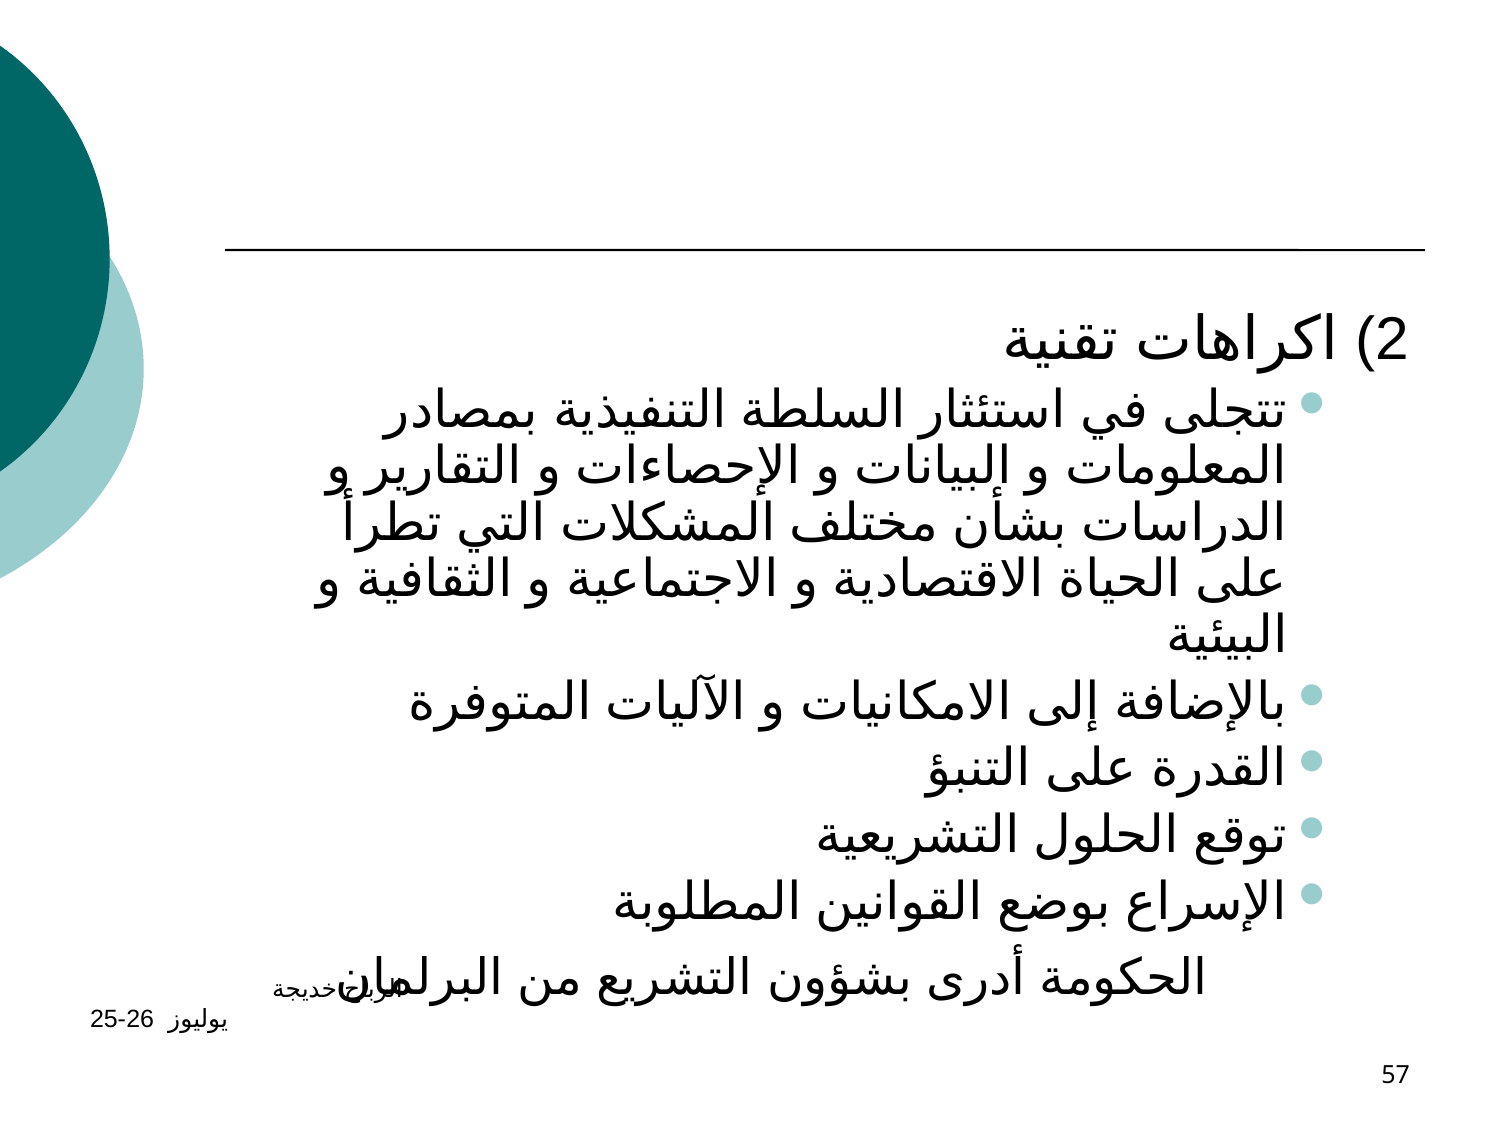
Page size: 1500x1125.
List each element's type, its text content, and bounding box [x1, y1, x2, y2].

list 2) اكراهات تقنية تتجلى في استئثار السلطة التنفيذية بمصادر المعلومات و البيانات و الإحصاءات و التقارير و الدراسات بشأن مختلف المشكلات التي تطرأ على الحياة الاقتصادية و الاجتماعية و الثقافية و البيئية بالإضافة إلى الامكانيات و الآليات المتوفرة القدرة على التنبؤ توقع الحلول التشريعية الإسراع بوضع القوانين المطلوبة الحكومة أدرى بشؤون التشريع من البرلمان [224, 299, 1425, 975]
slide_number 57 [1074, 1024, 1426, 1101]
slide_number الرباح خديجة يوليوز 26-25 [74, 1024, 426, 1101]
